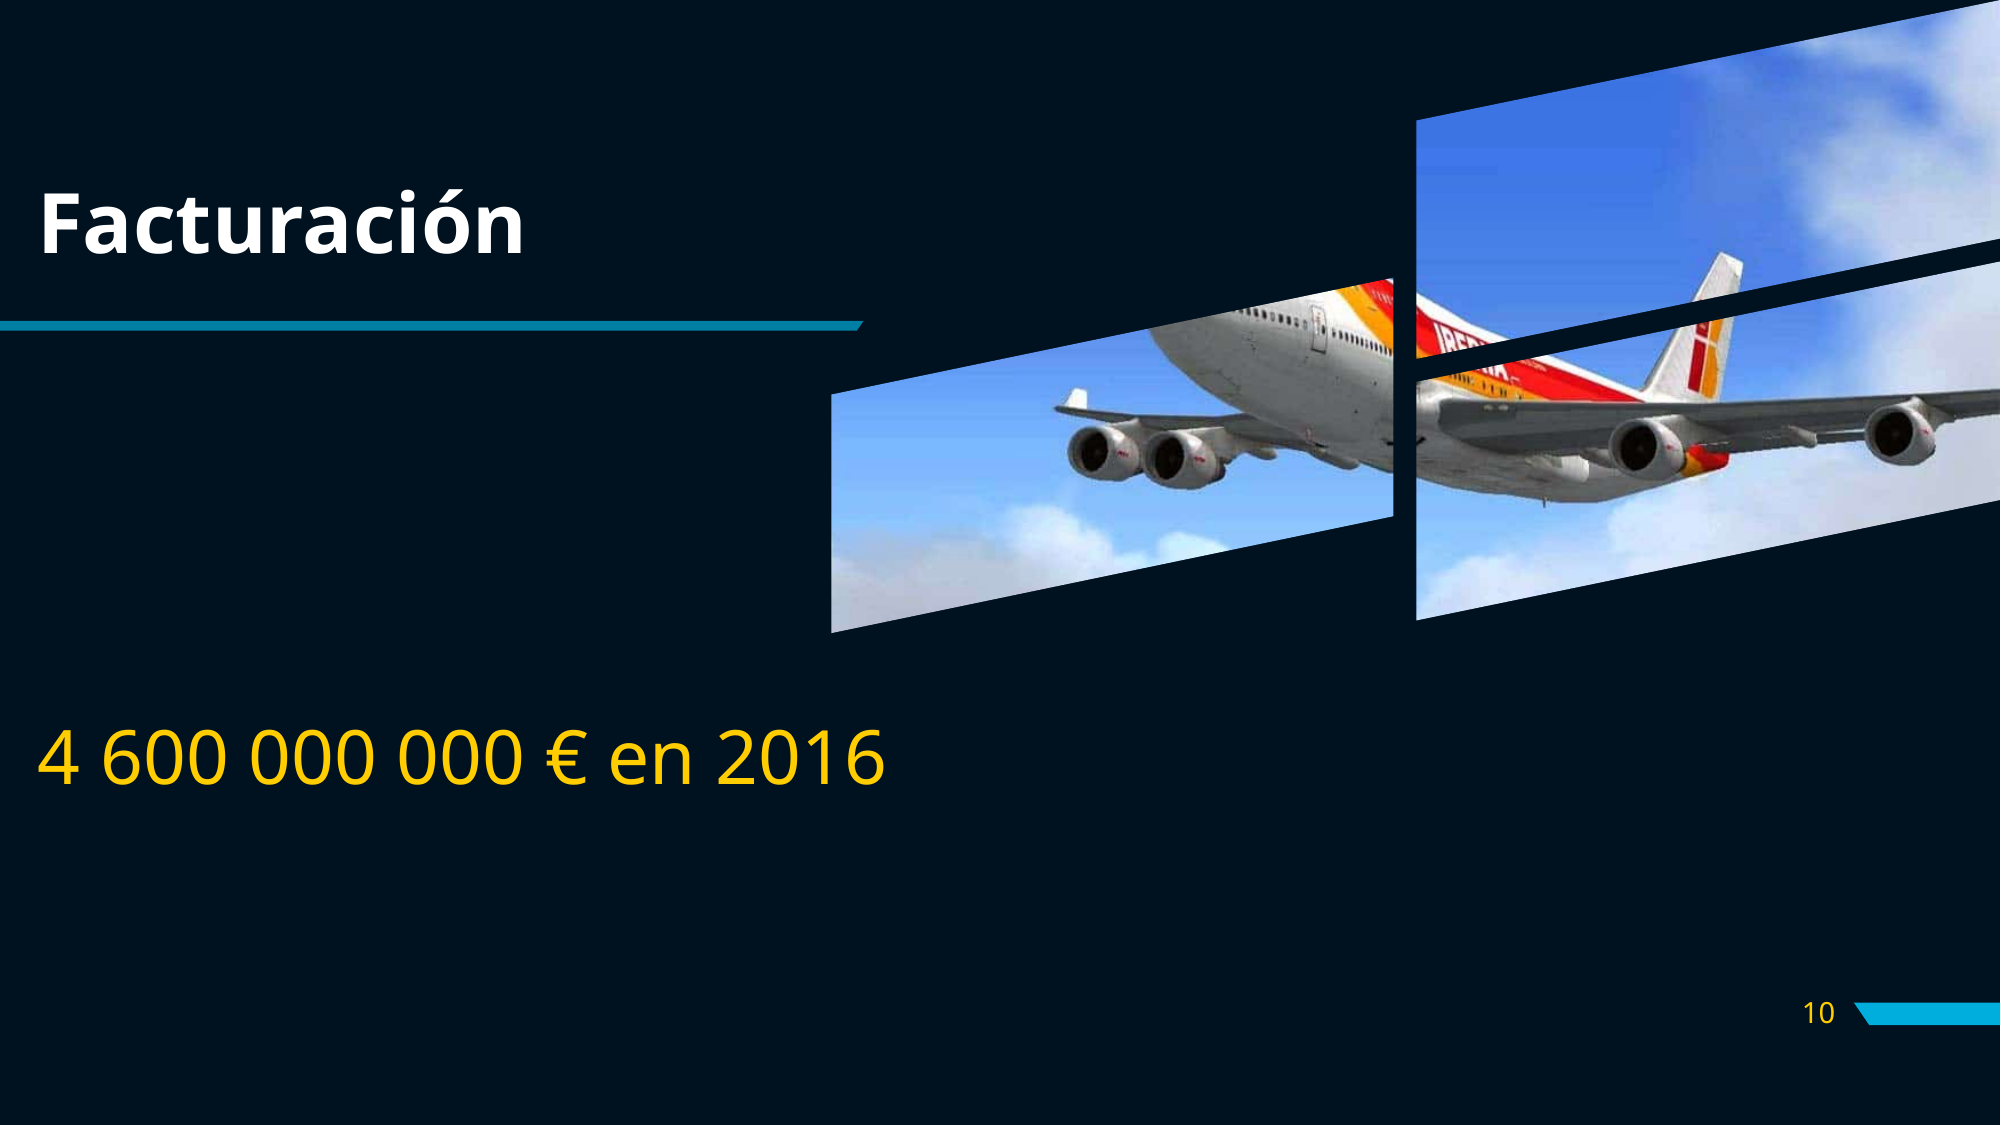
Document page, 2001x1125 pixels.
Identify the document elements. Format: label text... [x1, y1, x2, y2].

title Facturación [22, 162, 831, 292]
list 4 600 000 000 € en 2016 [22, 712, 1620, 1066]
slide_number 10 [1760, 984, 1851, 1045]
picture [831, 0, 2000, 634]
